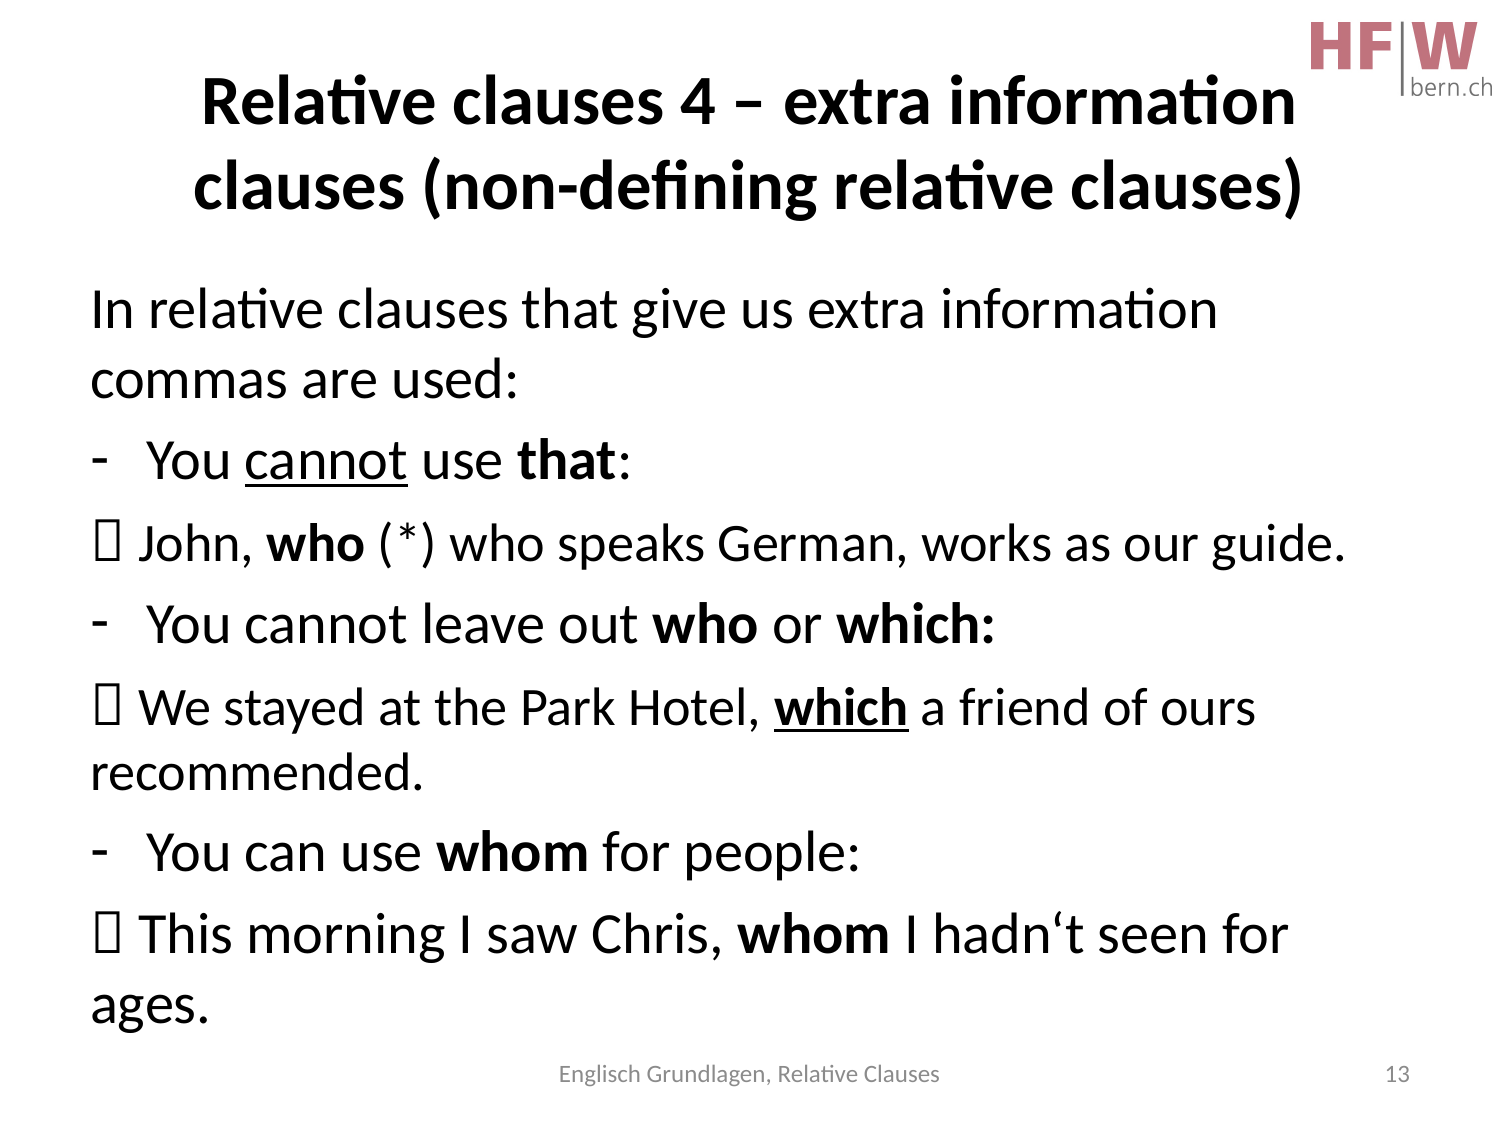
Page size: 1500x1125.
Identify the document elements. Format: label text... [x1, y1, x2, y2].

picture [1309, 19, 1494, 98]
footer Englisch Grundlagen, Relative Clauses [512, 1042, 988, 1103]
slide_number 12 [1074, 1042, 1425, 1103]
list In relative clauses that give us extra information commas are used: You cannot use that:  John, who (*) who speaks German, works as our guide. You cannot leave out who or which:  We stayed at the Park Hotel, which a friend of ours recommended. You can use whom for people:  This morning I saw Chris, whom I hadn‘t seen for ages. [75, 262, 1425, 416]
title Relative clauses 4 – extra information clauses (non-defining relative clauses) [75, 45, 1425, 233]
